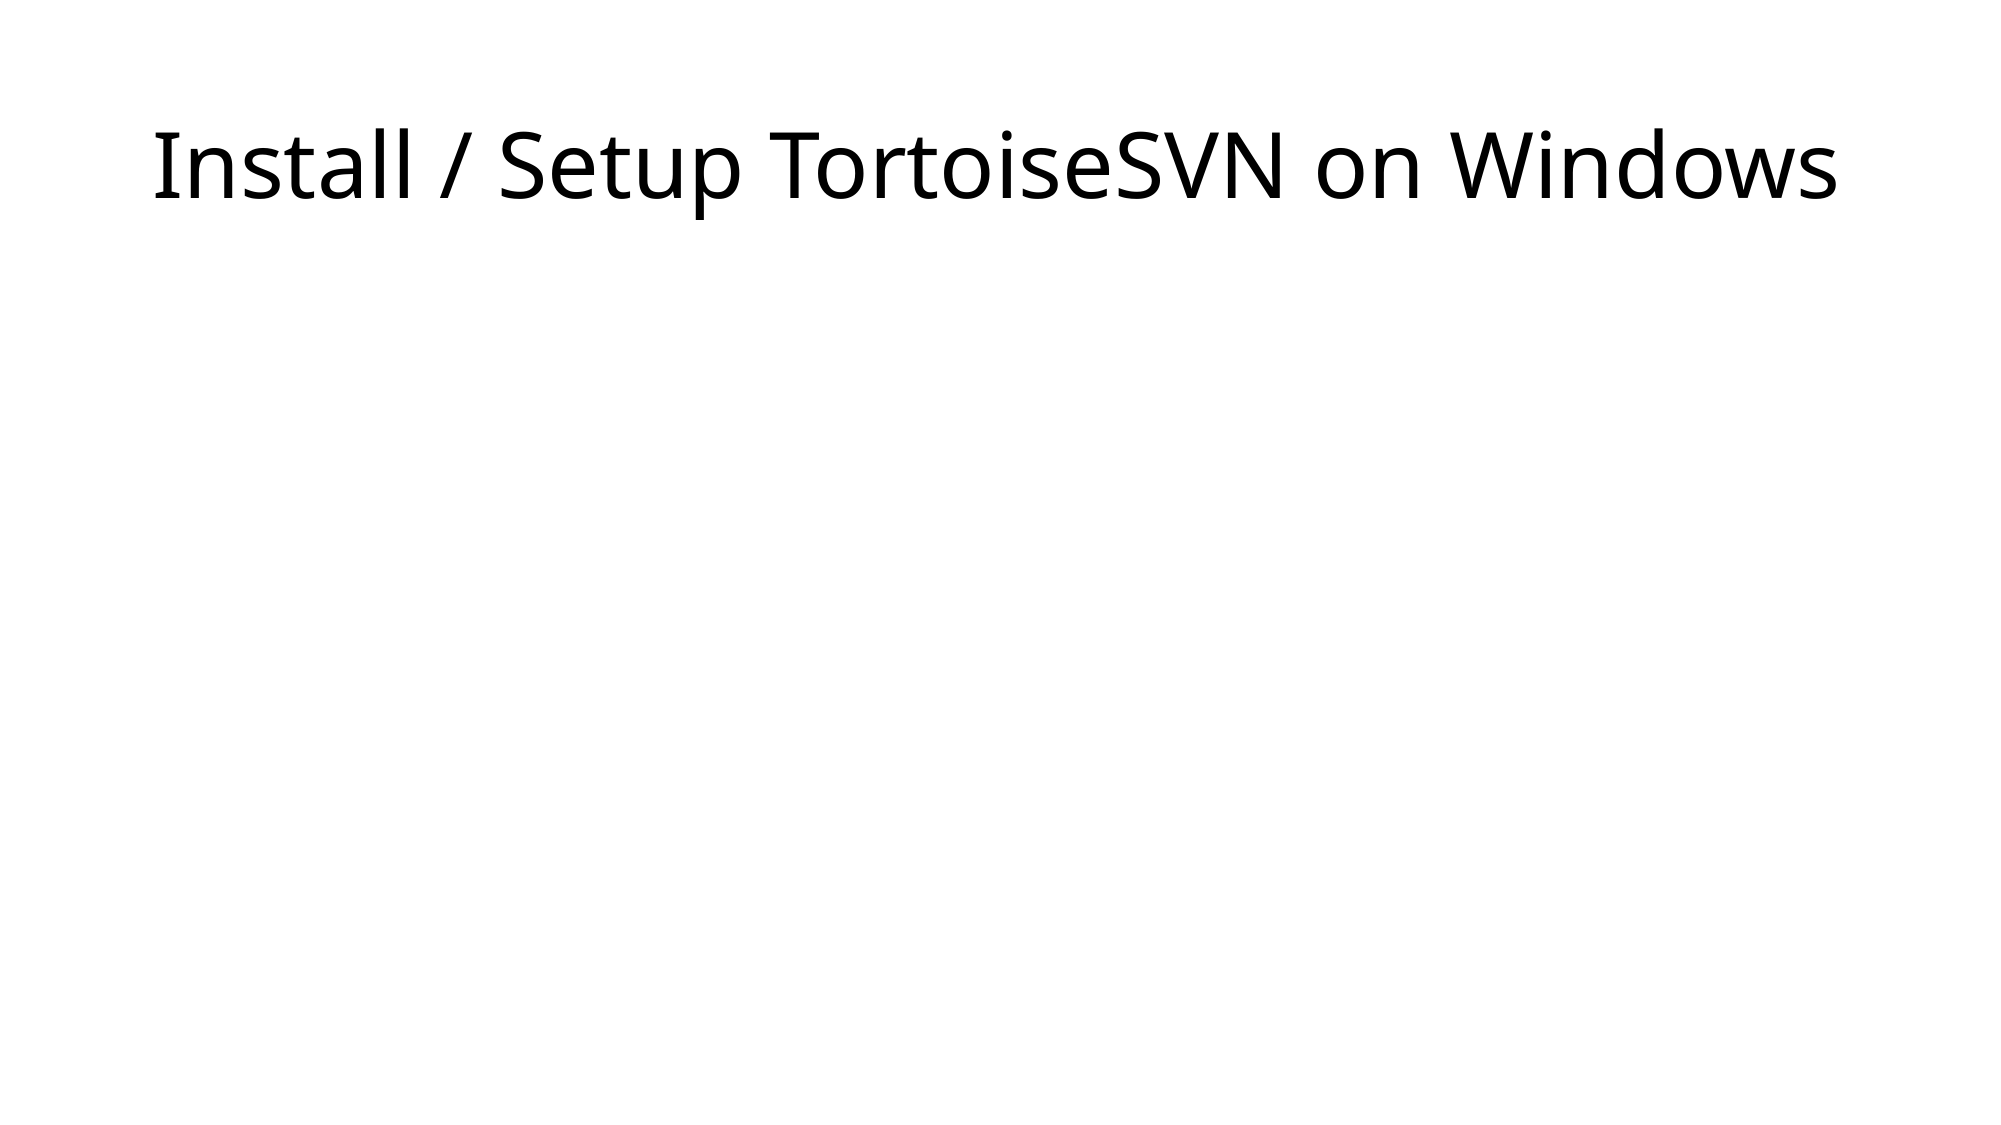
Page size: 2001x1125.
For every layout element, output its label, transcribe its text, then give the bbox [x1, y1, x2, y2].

title Install / Setup TortoiseSVN on Windows [137, 59, 1863, 278]
